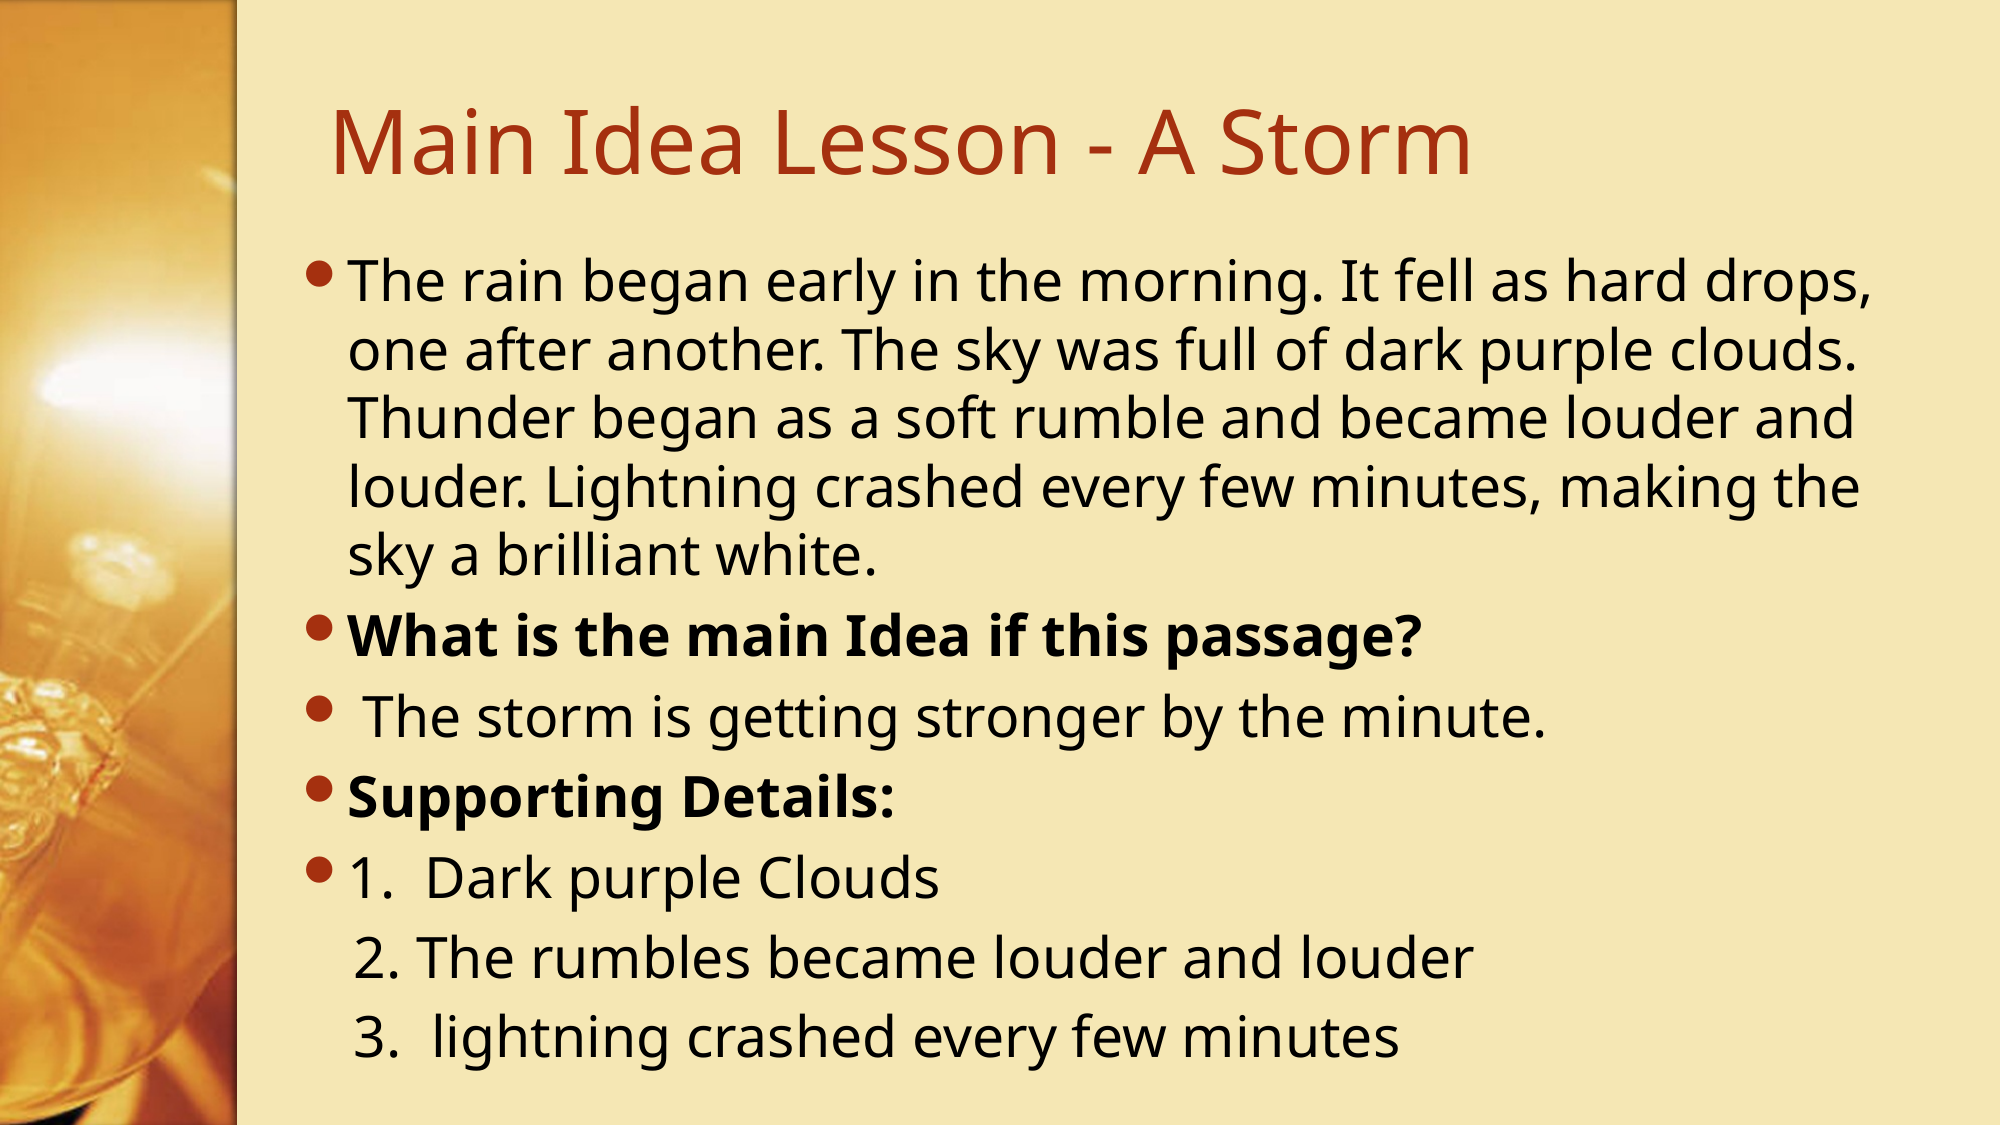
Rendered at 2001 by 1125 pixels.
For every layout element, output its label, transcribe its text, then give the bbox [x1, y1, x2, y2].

list The rain began early in the morning. It fell as hard drops, one after another. The sky was full of dark purple clouds. Thunder began as a soft rumble and became louder and louder. Lightning crashed every few minutes, making the sky a brilliant white. What is the main Idea if this passage? The storm is getting stronger by the minute. Supporting Details: 1. Dark purple Clouds 2. The rumbles became louder and louder 3. lightning crashed every few minutes [274, 237, 1954, 1080]
title Main Idea Lesson - A Storm [313, 45, 1954, 233]
picture [0, 0, 237, 1125]
